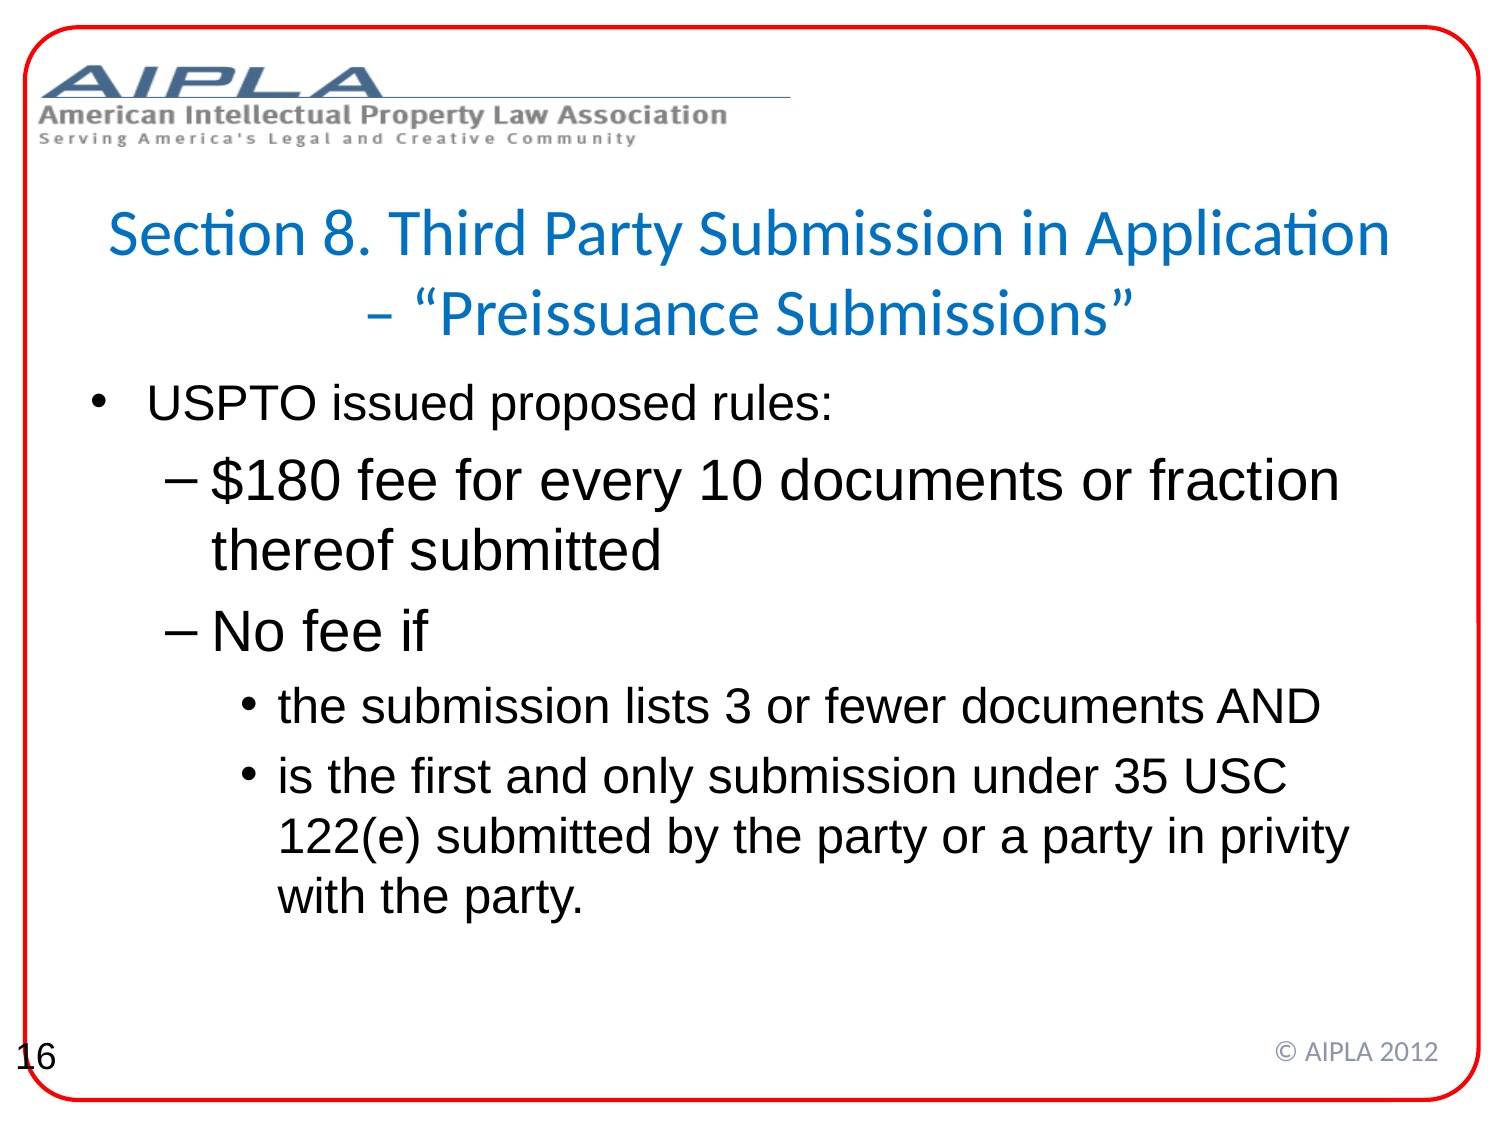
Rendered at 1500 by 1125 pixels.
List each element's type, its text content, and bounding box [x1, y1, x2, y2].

text_box 16 [0, 1024, 201, 1085]
footer © AIPLA 2012 [1250, 1012, 1463, 1088]
picture [37, 49, 812, 163]
text_box [22, 25, 1481, 1103]
